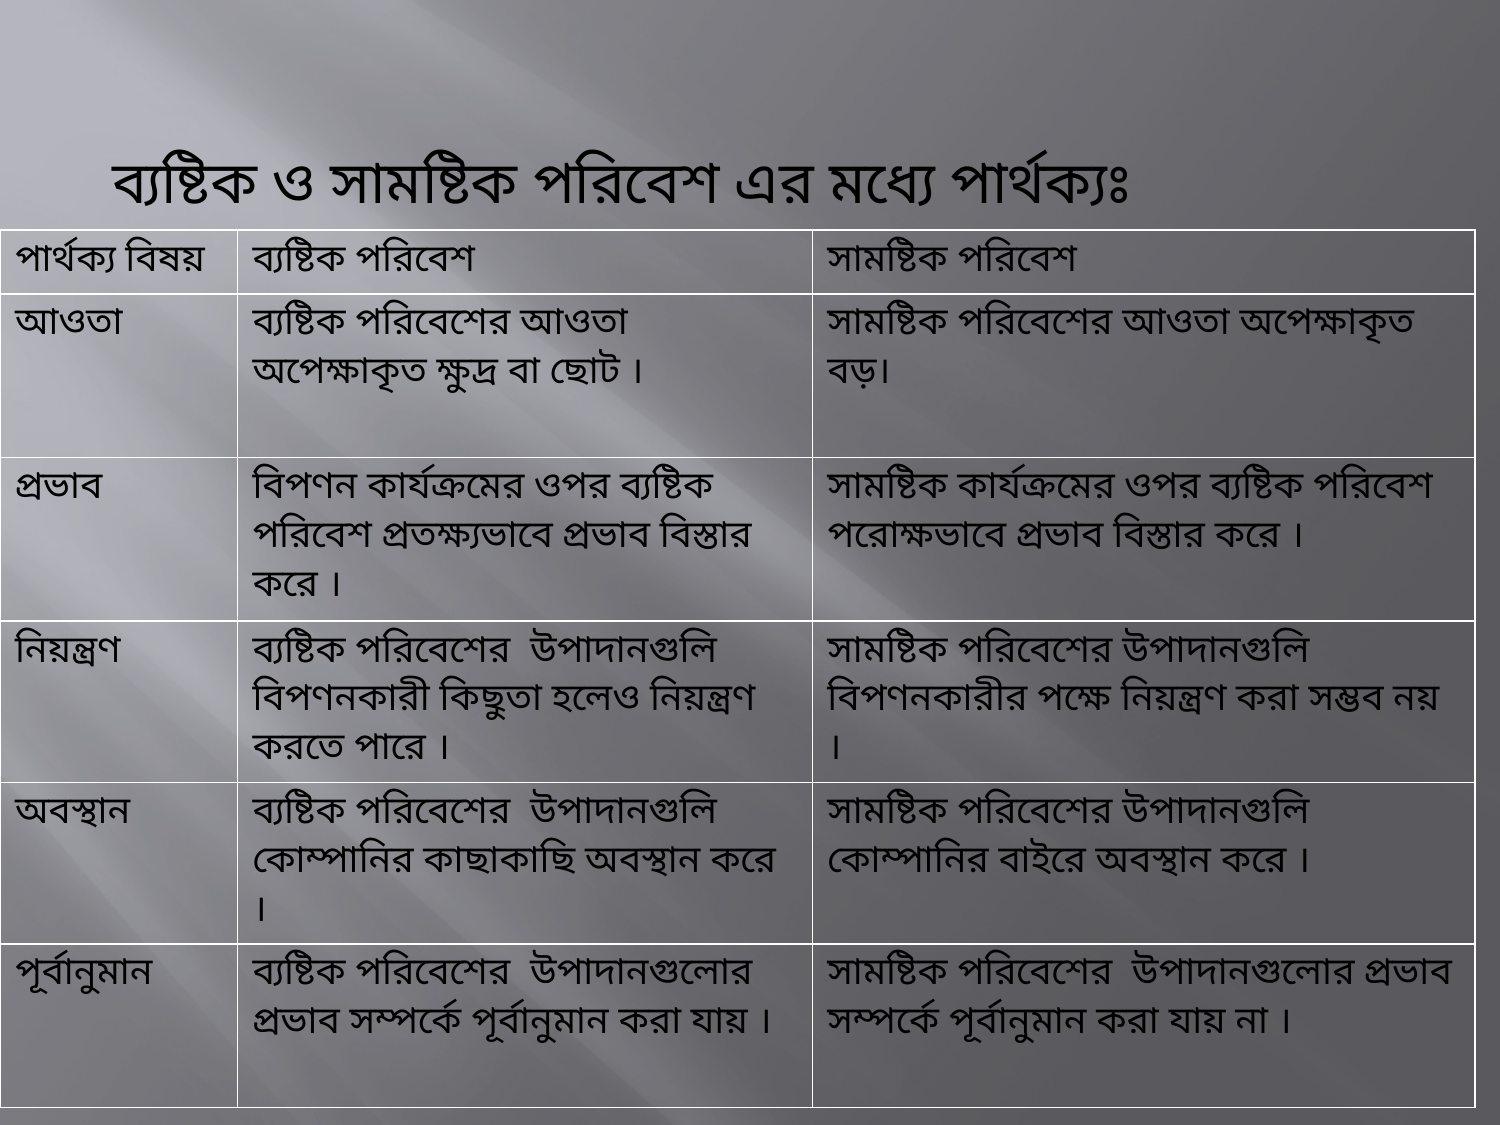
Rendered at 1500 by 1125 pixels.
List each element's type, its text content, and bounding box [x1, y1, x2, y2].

table_cell ব্যষ্টিক পরিবেশের উপাদানগুলি কোম্পানির কাছাকাছি অবস্থান করে । [238, 783, 812, 943]
table_cell সামষ্টিক পরিবেশের উপাদানগুলি কোম্পানির বাইরে অবস্থান করে । [813, 783, 1474, 943]
table_cell সামষ্টিক কার্যক্রমের ওপর ব্যষ্টিক পরিবেশ পরোক্ষভাবে প্রভাব বিস্তার করে । [813, 458, 1474, 620]
table_cell পূর্বানুমান [1, 945, 237, 1107]
table_header ব্যষ্টিক পরিবেশ [238, 231, 812, 293]
table_cell ব্যষ্টিক পরিবেশের আওতা অপেক্ষাকৃত ক্ষুদ্র বা ছোট । [238, 295, 812, 457]
table_cell ব্যষ্টিক পরিবেশের উপাদানগুলি বিপণনকারী কিছুতা হলেও নিয়ন্ত্রণ করতে পারে । [238, 622, 812, 782]
table_cell সামষ্টিক পরিবেশের আওতা অপেক্ষাকৃত বড়। [813, 295, 1474, 457]
table_cell ব্যষ্টিক পরিবেশের উপাদানগুলোর প্রভাব সম্পর্কে পূর্বানুমান করা যায় । [238, 945, 812, 1107]
table_header পার্থক্য বিষয় [1, 231, 237, 293]
table_cell নিয়ন্ত্রণ [1, 622, 237, 782]
list ব্যষ্টিক ও সামষ্টিক পরিবেশ এর মধ্যে পার্থক্যঃ [75, 137, 1425, 229]
table_header সামষ্টিক পরিবেশ [813, 231, 1474, 293]
table_cell বিপণন কার্যক্রমের ওপর ব্যষ্টিক পরিবেশ প্রতক্ষ্যভাবে প্রভাব বিস্তার করে । [238, 458, 812, 620]
table_cell প্রভাব [1, 458, 237, 620]
table_cell অবস্থান [1, 783, 237, 943]
table_cell সামষ্টিক পরিবেশের উপাদানগুলোর প্রভাব সম্পর্কে পূর্বানুমান করা যায় না । [813, 945, 1474, 1107]
table_cell আওতা [1, 295, 237, 457]
table_cell সামষ্টিক পরিবেশের উপাদানগুলি বিপণনকারীর পক্ষে নিয়ন্ত্রণ করা সম্ভব নয় । [813, 622, 1474, 782]
